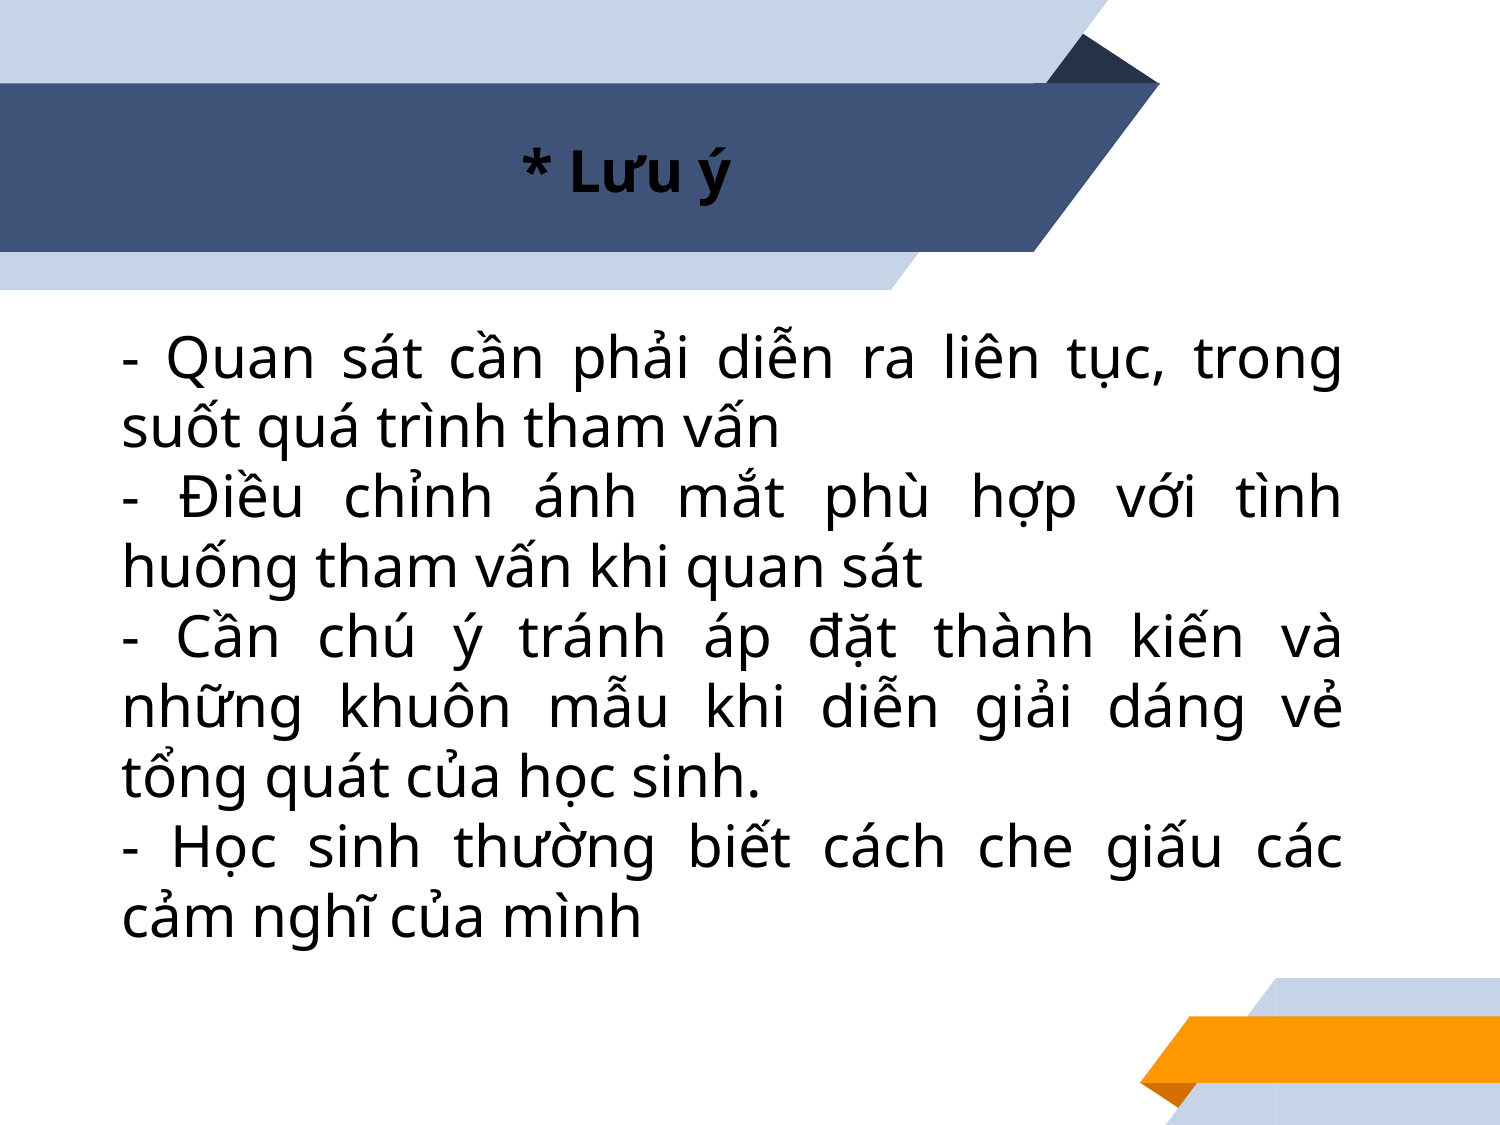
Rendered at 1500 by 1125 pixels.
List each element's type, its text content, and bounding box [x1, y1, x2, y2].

title * Lưu ý [218, 85, 1035, 254]
list - Quan sát cần phải diễn ra liên tục, trong suốt quá trình tham vấn - Điều chỉnh ánh mắt phù hợp với tình huống tham vấn khi quan sát - Cần chú ý tránh áp đặt thành kiến và những khuôn mẫu khi diễn giải dáng vẻ tổng quát của học sinh. - Học sinh thường biết cách che giấu các cảm nghĩ của mình [88, 290, 1360, 979]
